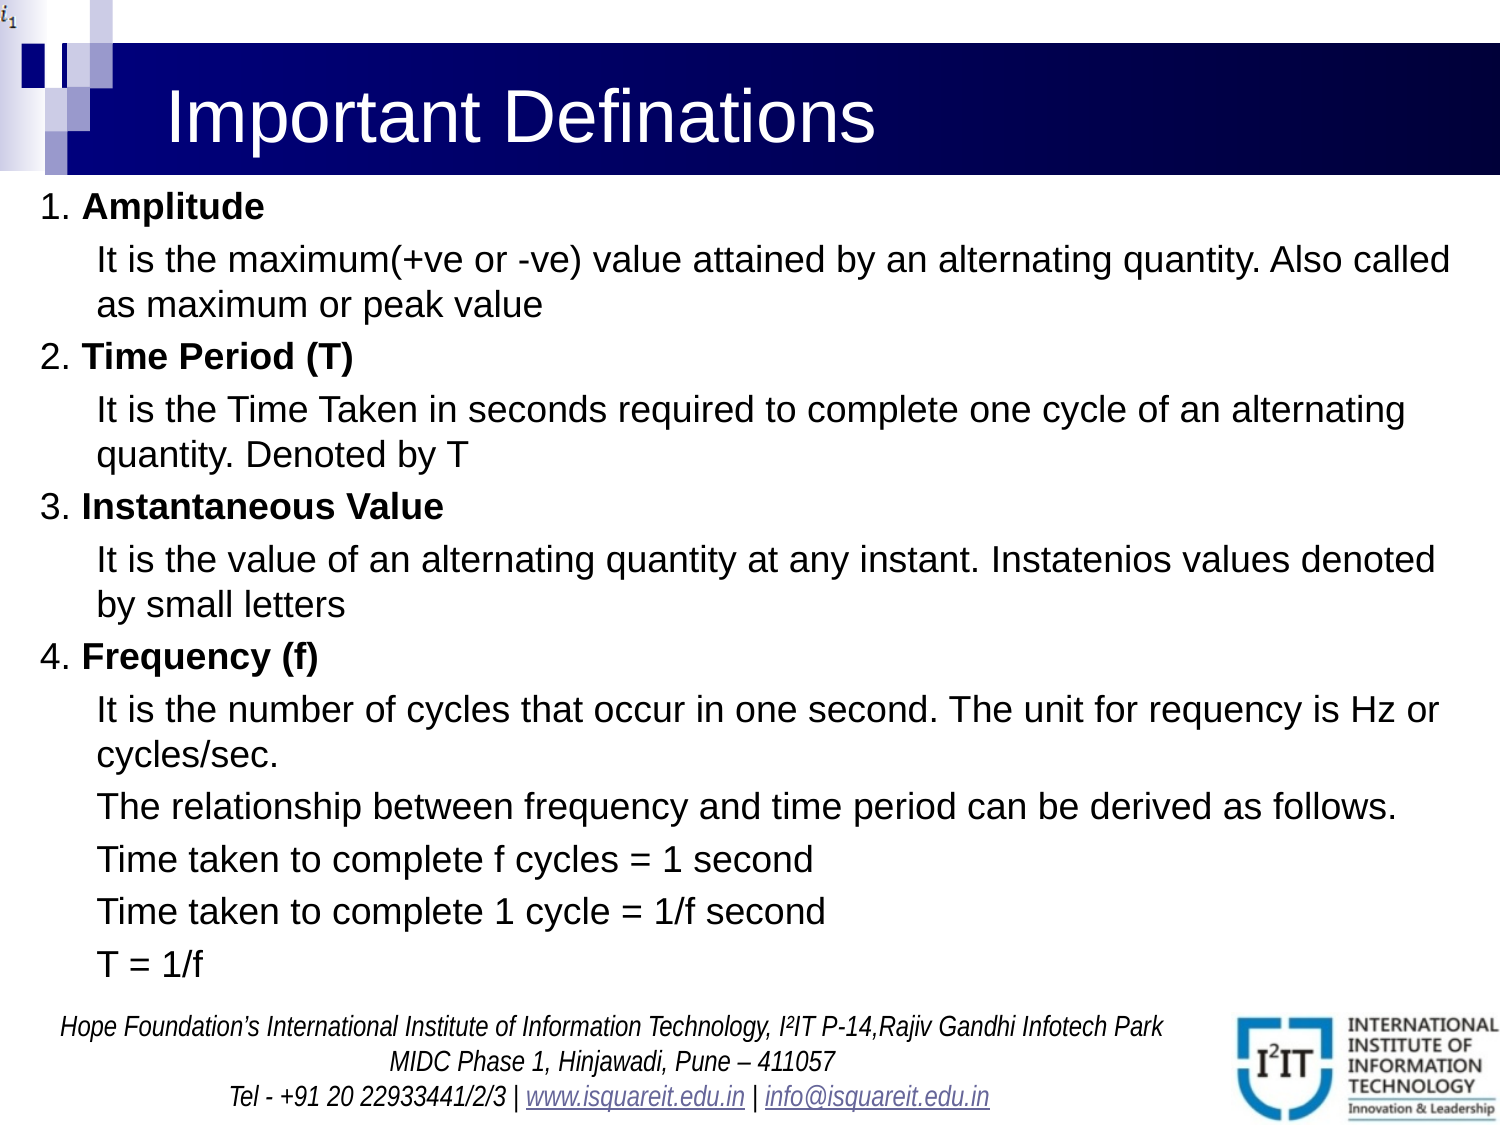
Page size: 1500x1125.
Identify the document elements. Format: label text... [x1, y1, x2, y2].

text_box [0, 999, 1500, 1125]
picture [0, 0, 19, 35]
list 1. Amplitude It is the maximum(+ve or -ve) value attained by an alternating quantity. Also called as maximum or peak value 2. Time Period (T) It is the Time Taken in seconds required to complete one cycle of an alternating quantity. Denoted by T 3. Instantaneous Value It is the value of an alternating quantity at any instant. Instatenios values denoted by small letters 4. Frequency (f) It is the number of cycles that occur in one second. The unit for requency is Hz or cycles/sec. The relationship between frequency and time period can be derived as follows. Time taken to complete f cycles = 1 second Time taken to complete 1 cycle = 1/f second T = 1/f [24, 174, 1500, 999]
title Important Definations [149, 49, 1476, 174]
